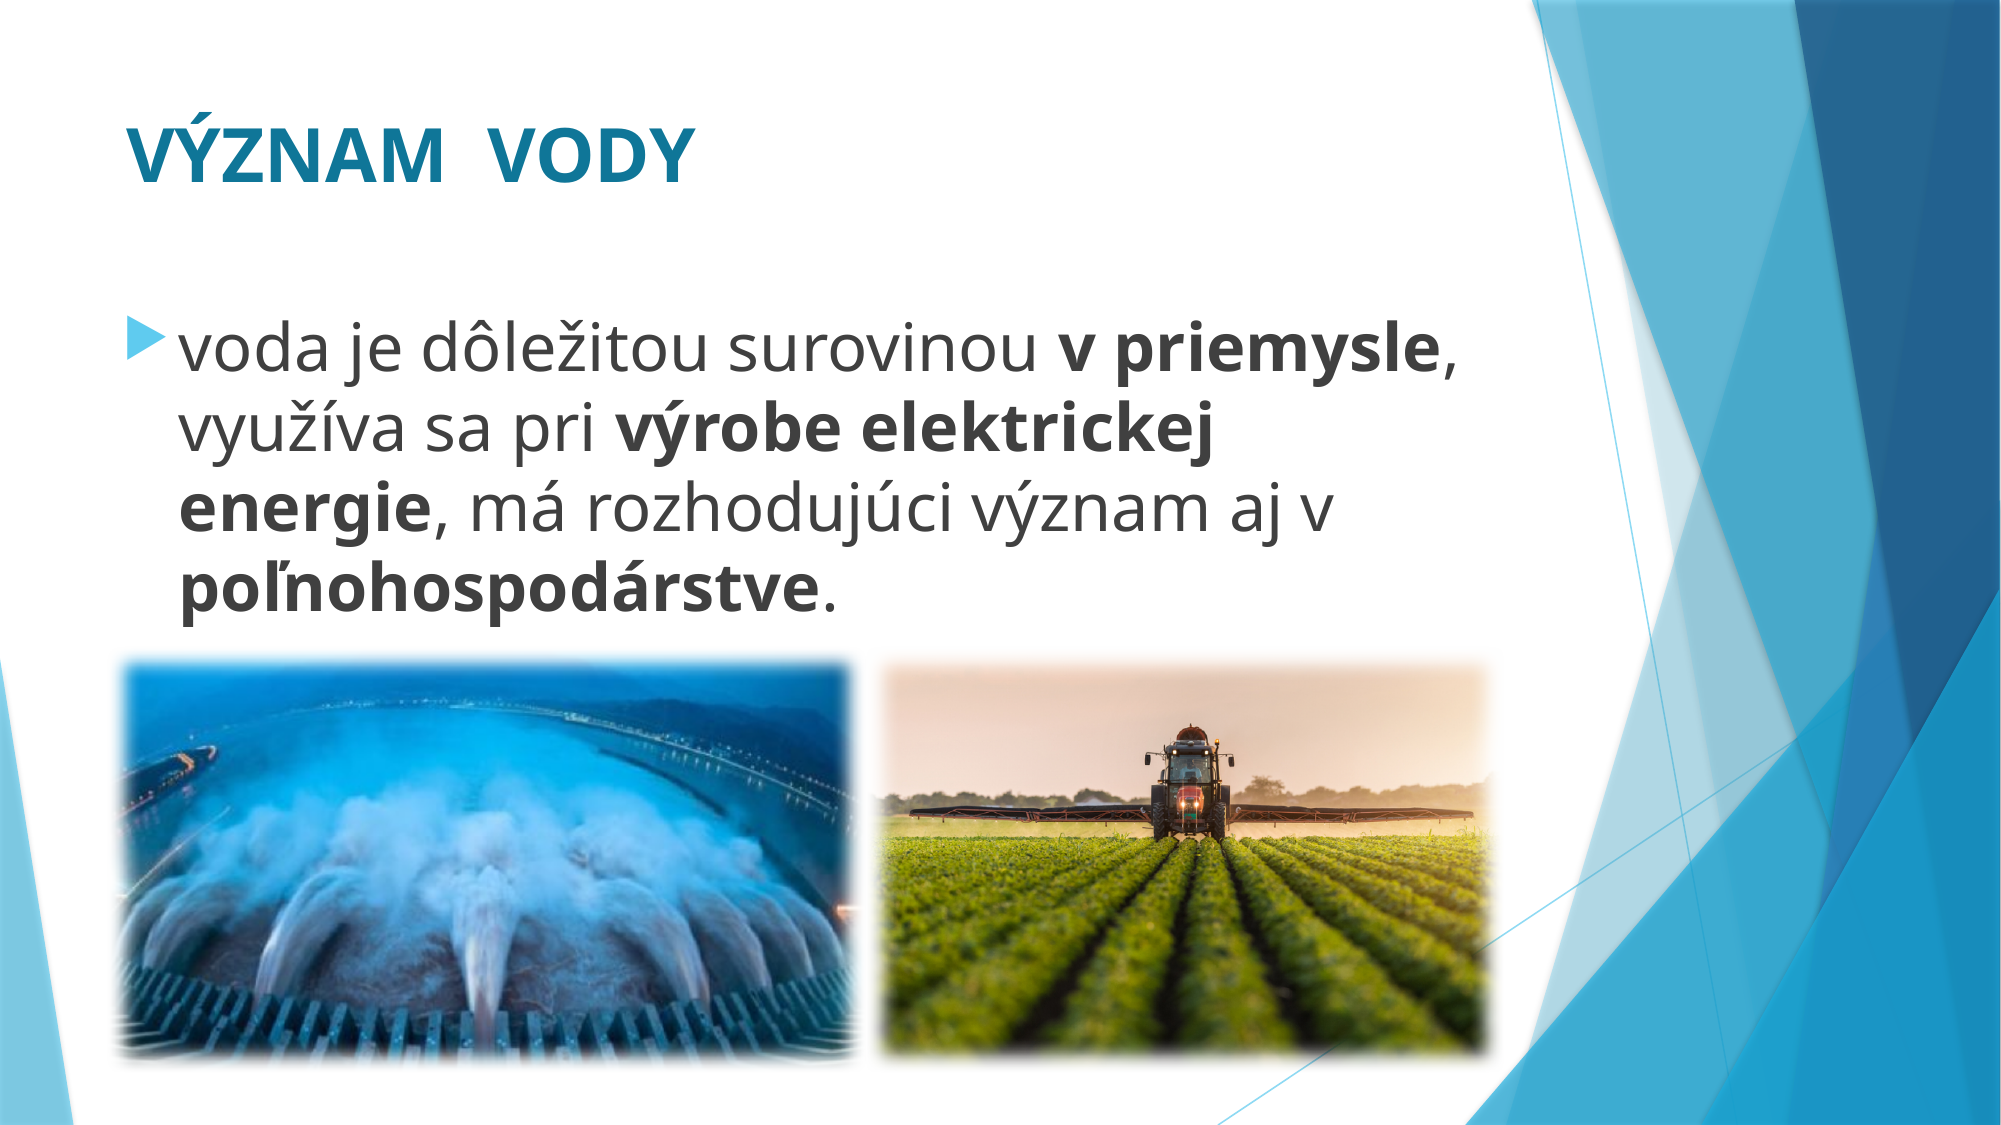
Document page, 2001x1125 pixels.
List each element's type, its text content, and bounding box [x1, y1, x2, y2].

picture [106, 645, 1505, 1073]
title VÝZNAM VODY [111, 99, 1522, 231]
list voda je dôležitou surovinou v priemysle, využíva sa pri výrobe elektrickej energie, má rozhodujúci význam aj v poľnohospodárstve. [107, 296, 1518, 996]
